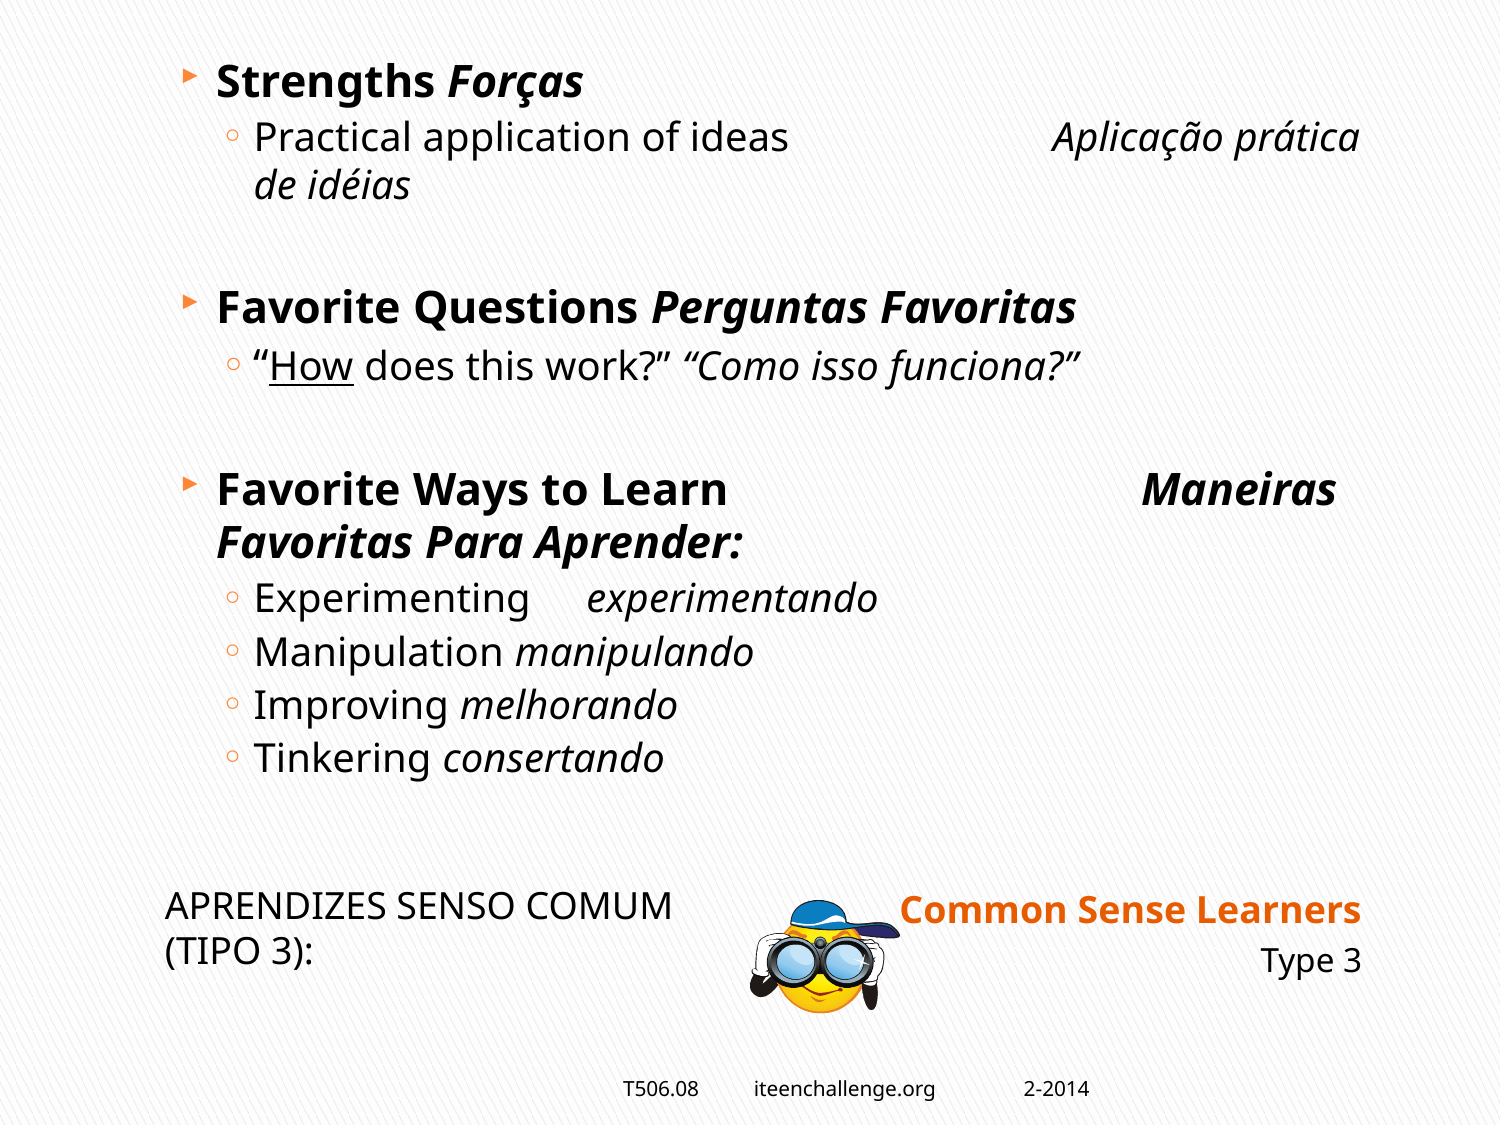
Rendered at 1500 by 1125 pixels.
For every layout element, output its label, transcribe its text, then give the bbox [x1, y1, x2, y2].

list Strengths Forças Practical application of ideas Aplicação prática de idéias Favorite Questions Perguntas Favoritas “How does this work?” “Como isso funciona?” Favorite Ways to Learn Maneiras Favoritas Para Aprender: Experimenting experimentando Manipulation manipulando Improving melhorando Tinkering consertando [150, 45, 1377, 795]
list Common Sense Learners Type 3 [725, 878, 1377, 1029]
picture [749, 899, 901, 1014]
text_box APRENDIZES SENSO COMUM (TIPO 3): [150, 874, 713, 980]
footer T506.08 iteenchallenge.org 2-2014 [412, 1051, 1105, 1112]
